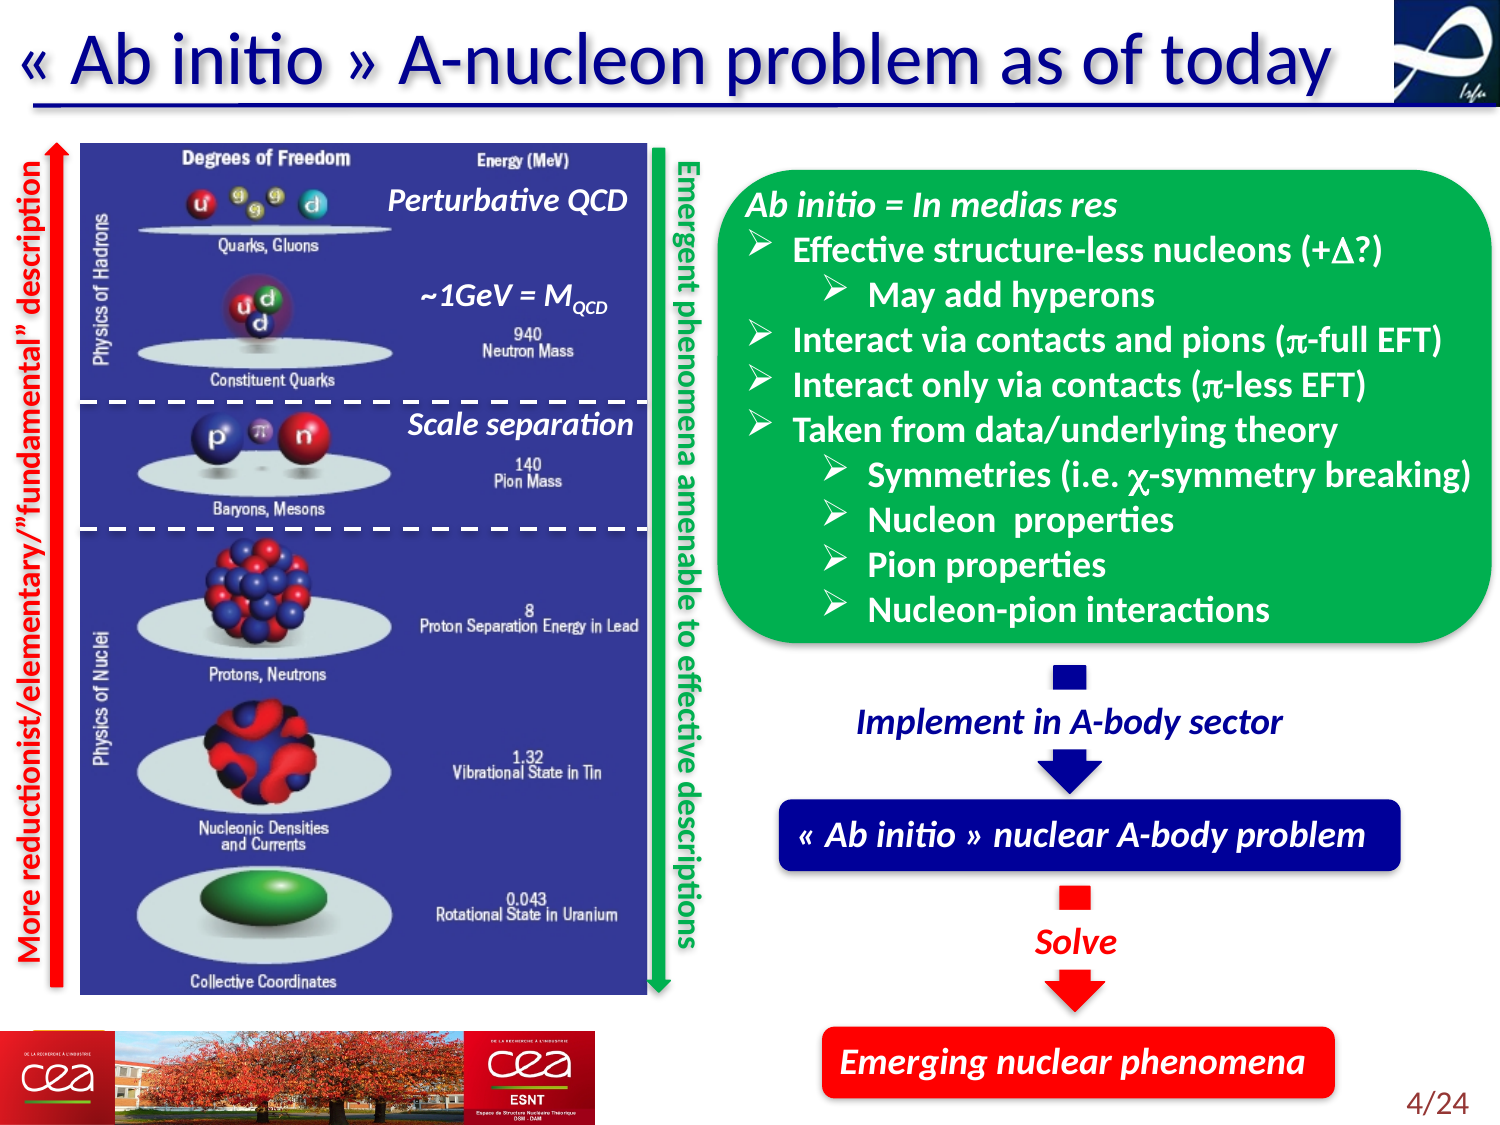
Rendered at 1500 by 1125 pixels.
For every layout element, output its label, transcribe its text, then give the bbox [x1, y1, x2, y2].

text_box Scale separation [651, 395, 659, 450]
text_box ~1GeV = MQCD [651, 265, 661, 326]
text_box Ab initio = In medias res Effective structure-less nucleons (+D?) May add hyperons Interact via contacts and pions (p-full EFT) Interact only via contacts (p-less EFT) Taken from data/underlying theory Symmetries (i.e. c-symmetry breaking) Nucleon properties Pion properties Nucleon-pion interactions [730, 172, 1496, 638]
text_box [822, 1032, 1335, 1099]
text_box [652, 226, 657, 265]
text_box [725, 206, 730, 607]
text_box [1053, 665, 1087, 689]
text_box [1059, 885, 1091, 909]
text_box [652, 326, 657, 395]
text_box Solve [1020, 909, 1153, 970]
text_box [54, 146, 70, 988]
picture [0, 1030, 595, 1125]
text_box Emergent phenomena amenable to effective descriptions [662, 142, 722, 976]
picture [79, 142, 648, 401]
picture [79, 403, 648, 528]
text_box « Ab initio » A-nucleon problem as of today [0, 2, 1396, 107]
text_box Perturbative QCD [651, 171, 657, 226]
text_box « Ab initio » nuclear A-body problem [781, 802, 1400, 863]
text_box Implement in A-body sector [841, 689, 1337, 750]
text_box [768, 638, 1441, 644]
text_box [652, 147, 660, 171]
text_box [651, 450, 669, 993]
text_box Emerging nuclear phenomena [824, 1029, 1334, 1090]
picture [1394, 0, 1500, 107]
text_box [1044, 970, 1106, 1012]
picture [79, 530, 648, 995]
text_box [778, 805, 1401, 872]
text_box More reductionist/elementary/”fundamental” description [0, 121, 58, 983]
text_box [1037, 750, 1103, 794]
